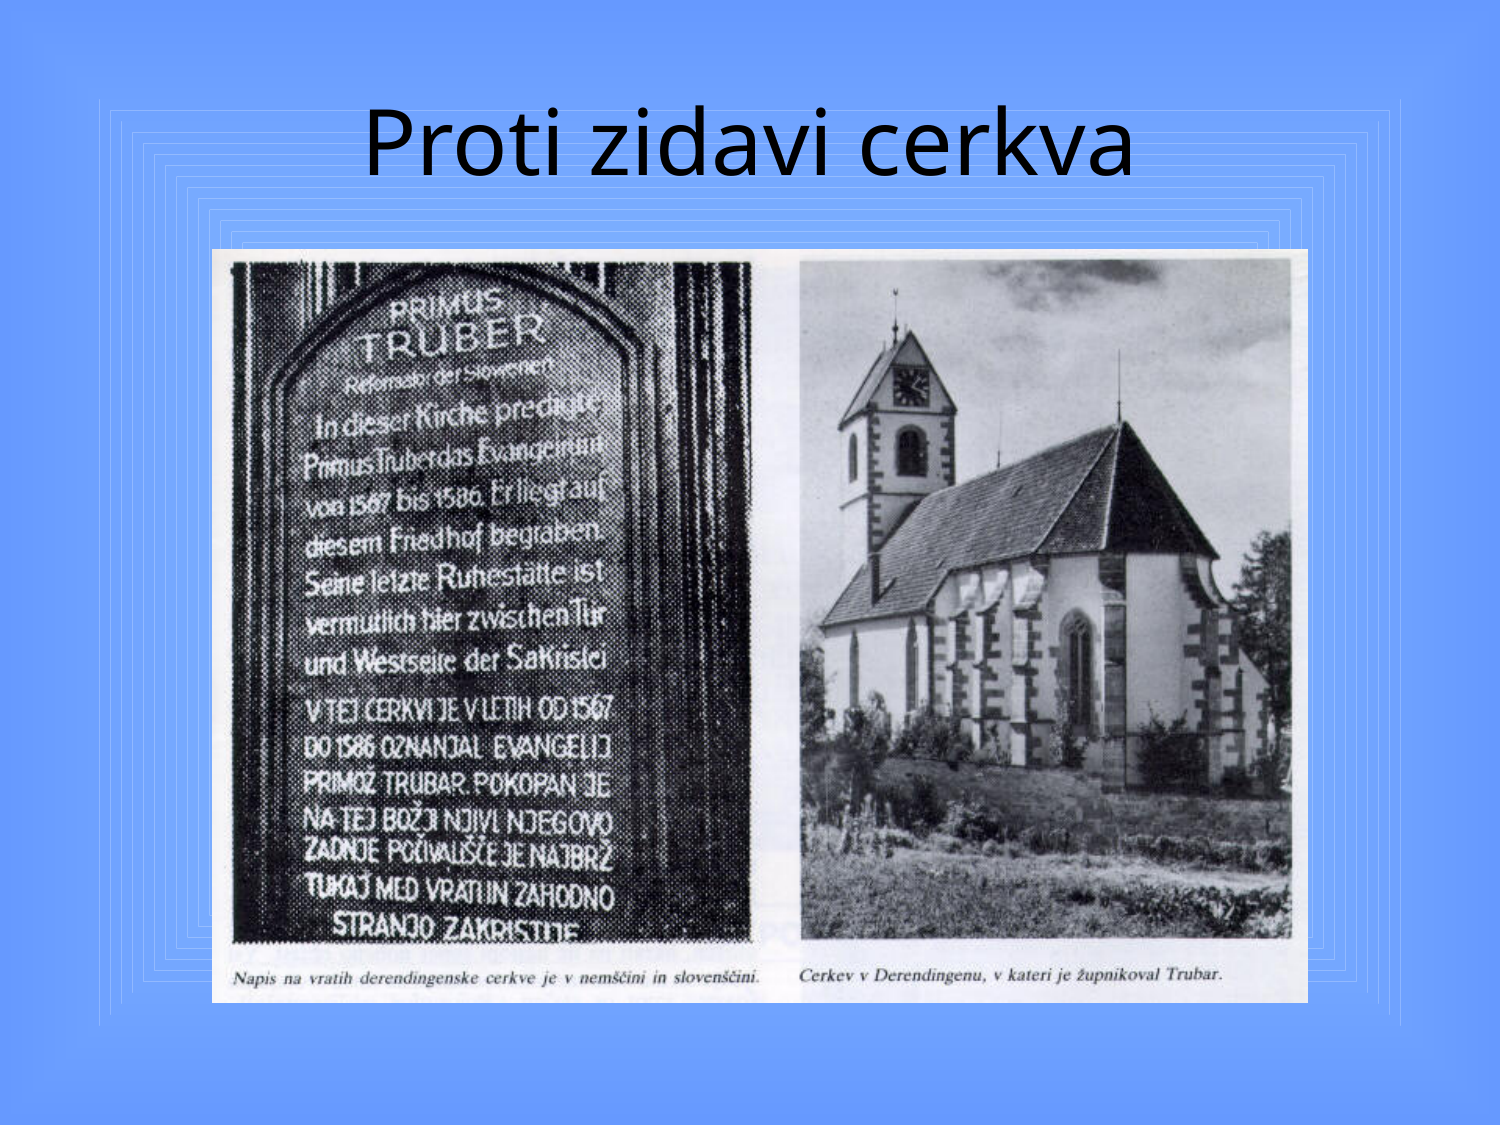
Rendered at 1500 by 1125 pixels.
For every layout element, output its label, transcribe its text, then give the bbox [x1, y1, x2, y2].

picture [212, 249, 1308, 1004]
title Proti zidavi cerkva [75, 45, 1425, 233]
